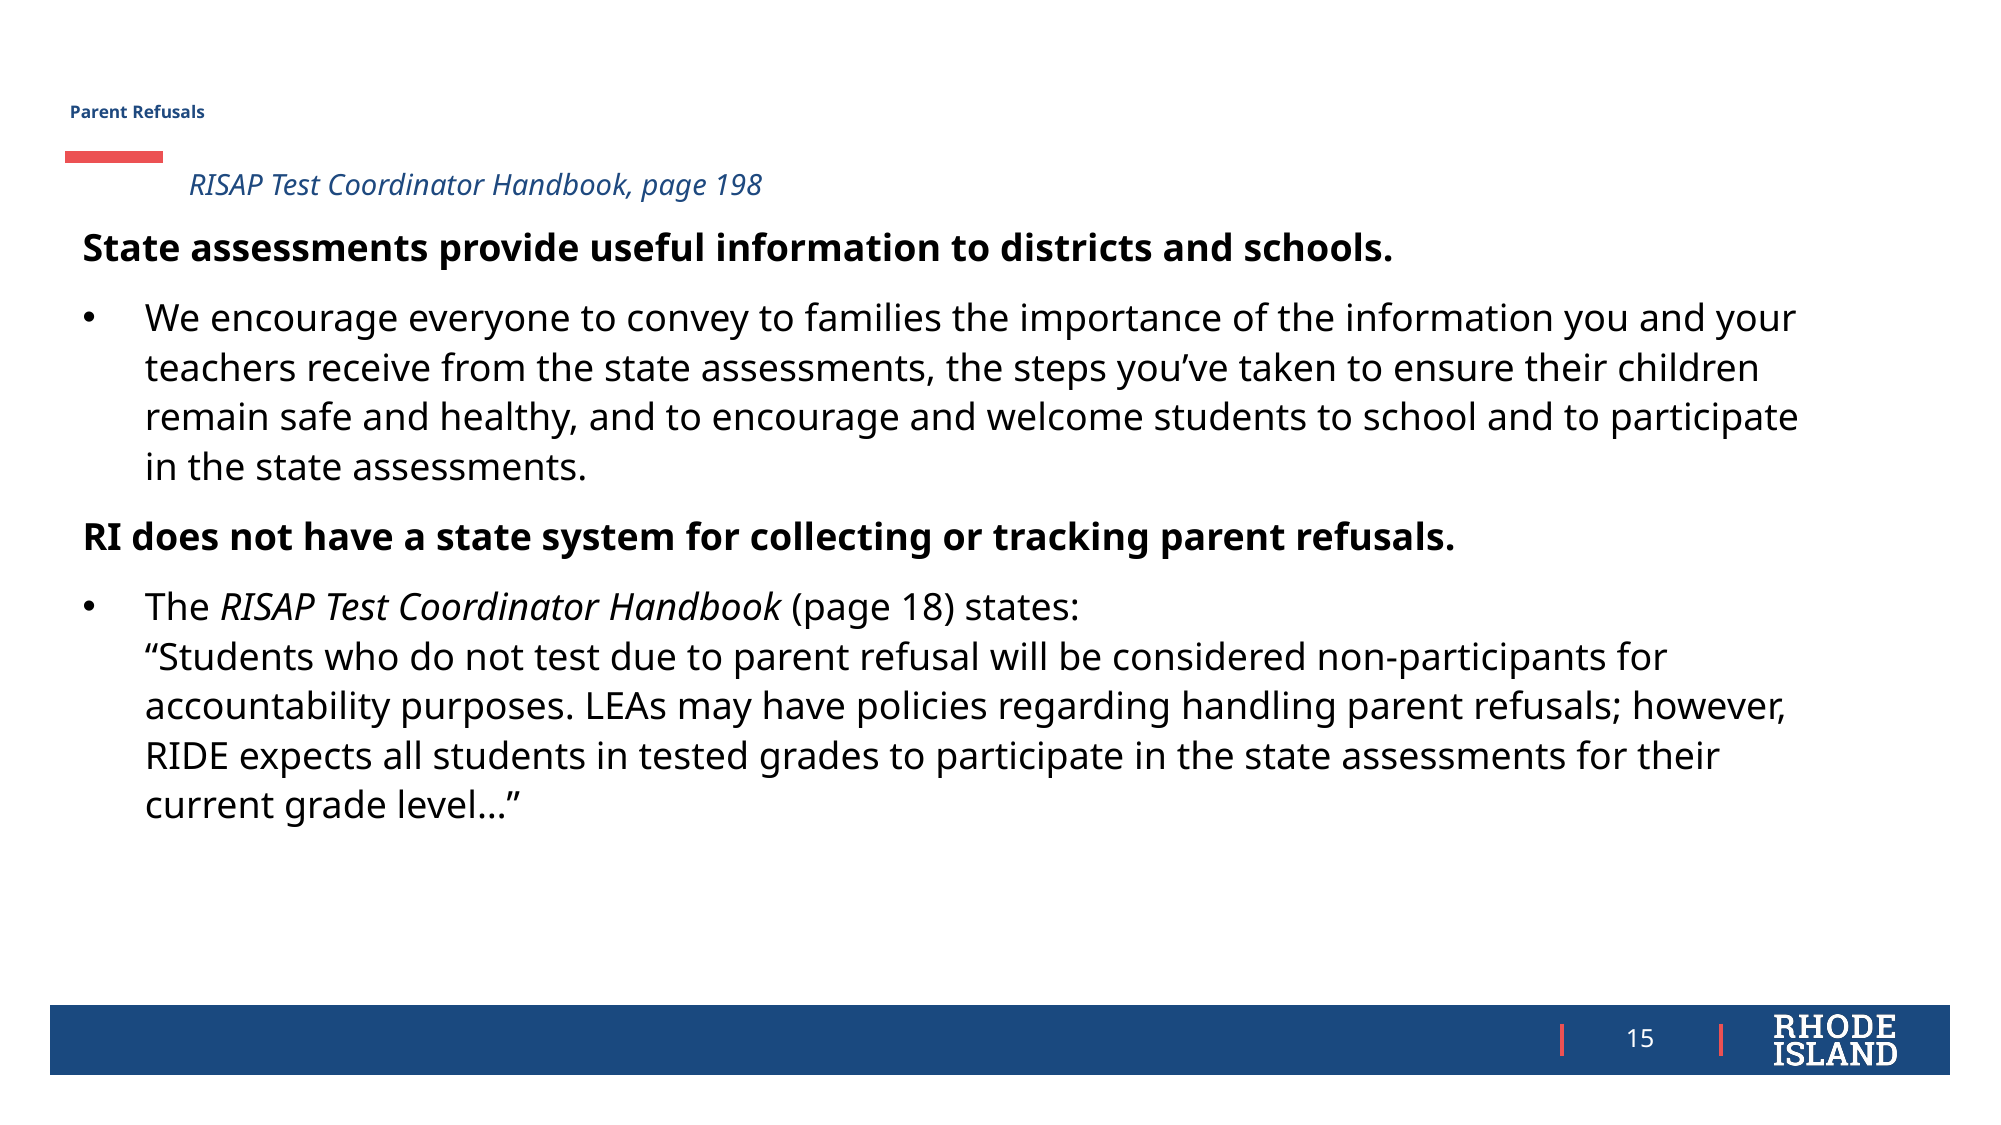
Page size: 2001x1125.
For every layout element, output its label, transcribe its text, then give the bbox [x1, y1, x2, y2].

title Parent Refusals [50, 93, 1775, 150]
list State assessments provide useful information to districts and schools. We encourage everyone to convey to families the importance of the information you and your teachers receive from the state assessments, the steps you’ve taken to ensure their children remain safe and healthy, and to encourage and welcome students to school and to participate in the state assessments. RI does not have a state system for collecting or tracking parent refusals. The RISAP Test Coordinator Handbook (page 18) states: “Students who do not test due to parent refusal will be considered non-participants for accountability purposes. LEAs may have policies regarding handling parent refusals; however, RIDE expects all students in tested grades to participate in the state assessments for their current grade level…” [50, 209, 1844, 1010]
text_box RISAP Test Coordinator Handbook, page 198 [173, 158, 913, 209]
picture [1774, 1014, 1897, 1066]
slide_number 15 [1567, 1009, 1714, 1070]
